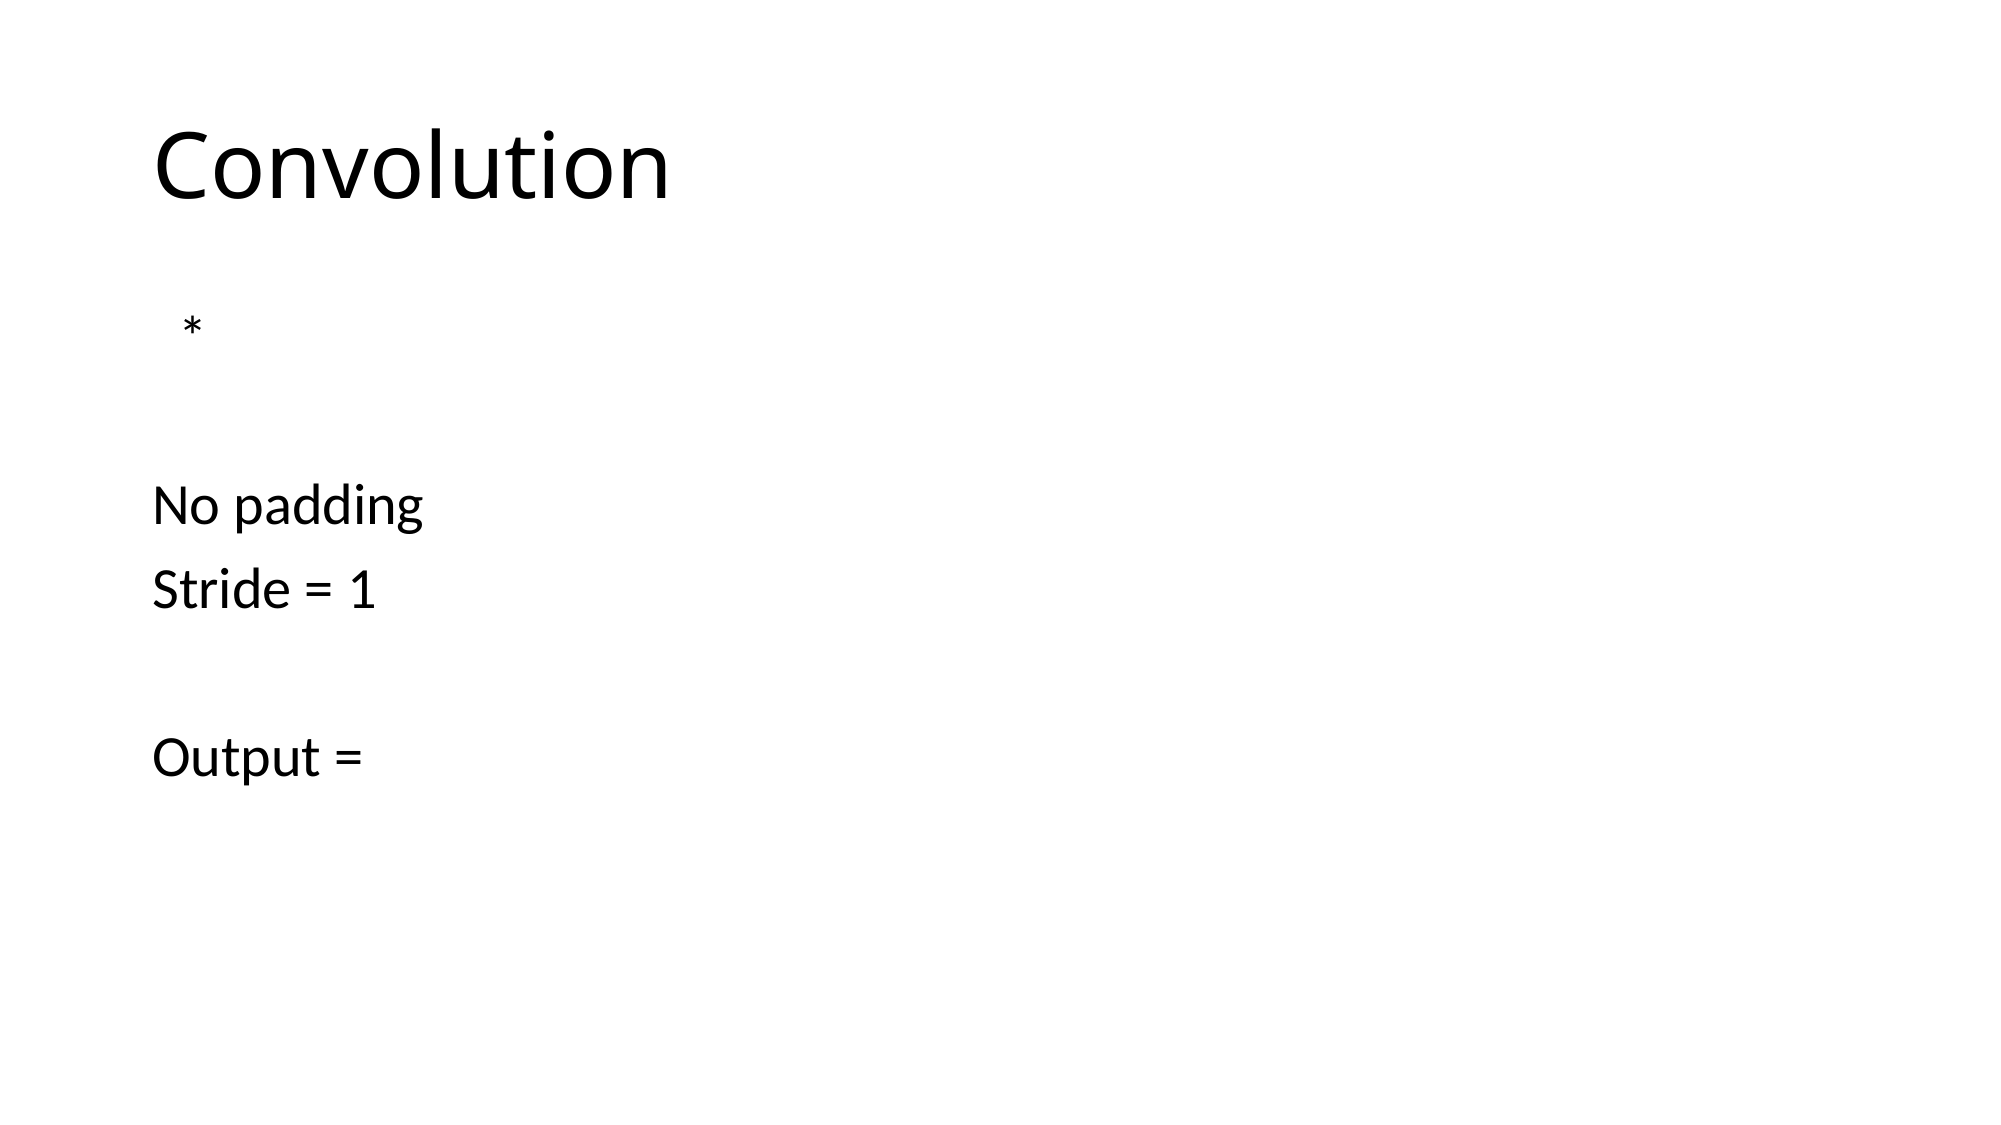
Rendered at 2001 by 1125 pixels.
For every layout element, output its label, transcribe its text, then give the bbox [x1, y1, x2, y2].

title Convolution [137, 59, 1863, 278]
